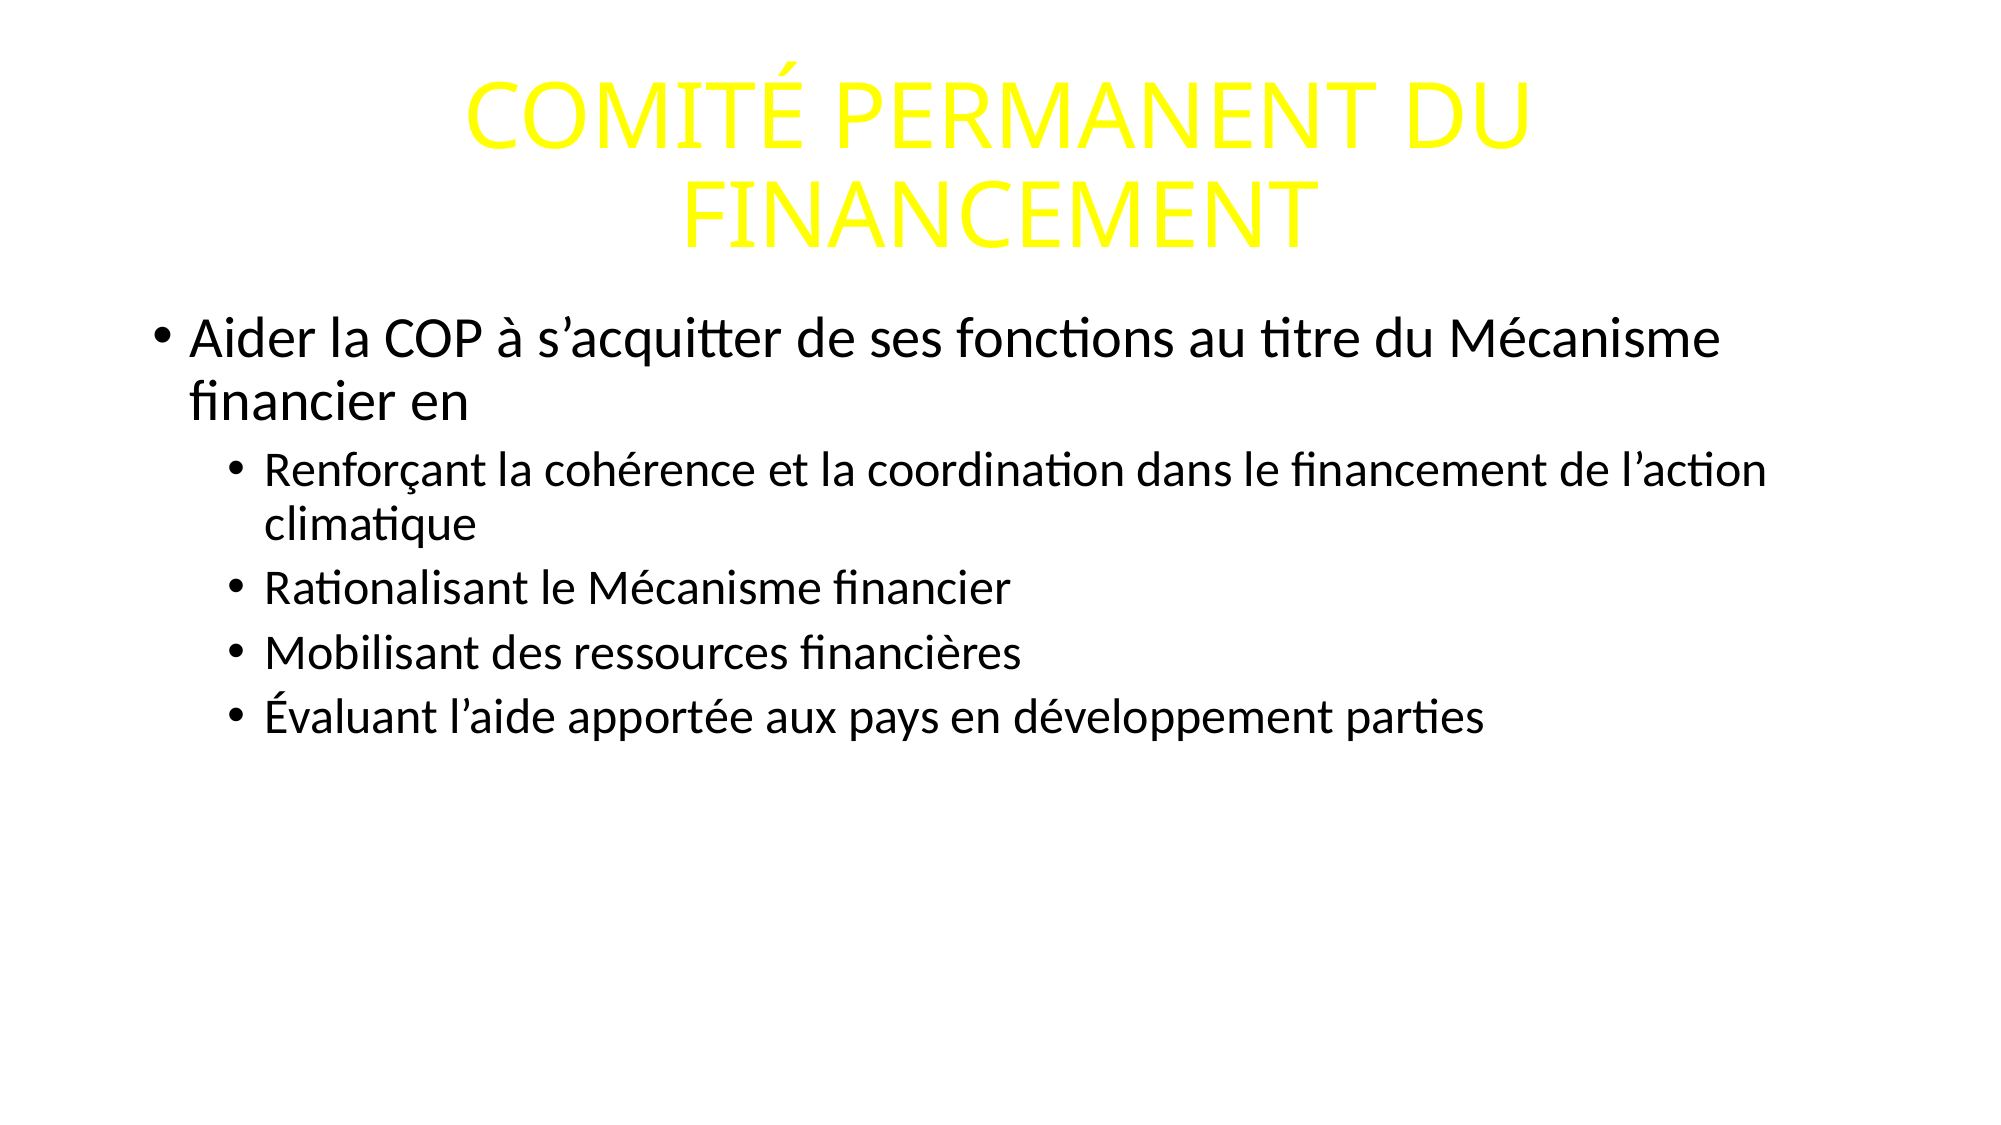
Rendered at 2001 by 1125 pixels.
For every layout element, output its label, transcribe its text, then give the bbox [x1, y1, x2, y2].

list Aider la COP à s’acquitter de ses fonctions au titre du Mécanisme financier en Renforçant la cohérence et la coordination dans le financement de l’action climatique Rationalisant le Mécanisme financier Mobilisant des ressources financières Évaluant l’aide apportée aux pays en développement parties [137, 299, 1863, 1014]
title COMITÉ PERMANENT DU FINANCEMENT [137, 59, 1863, 278]
